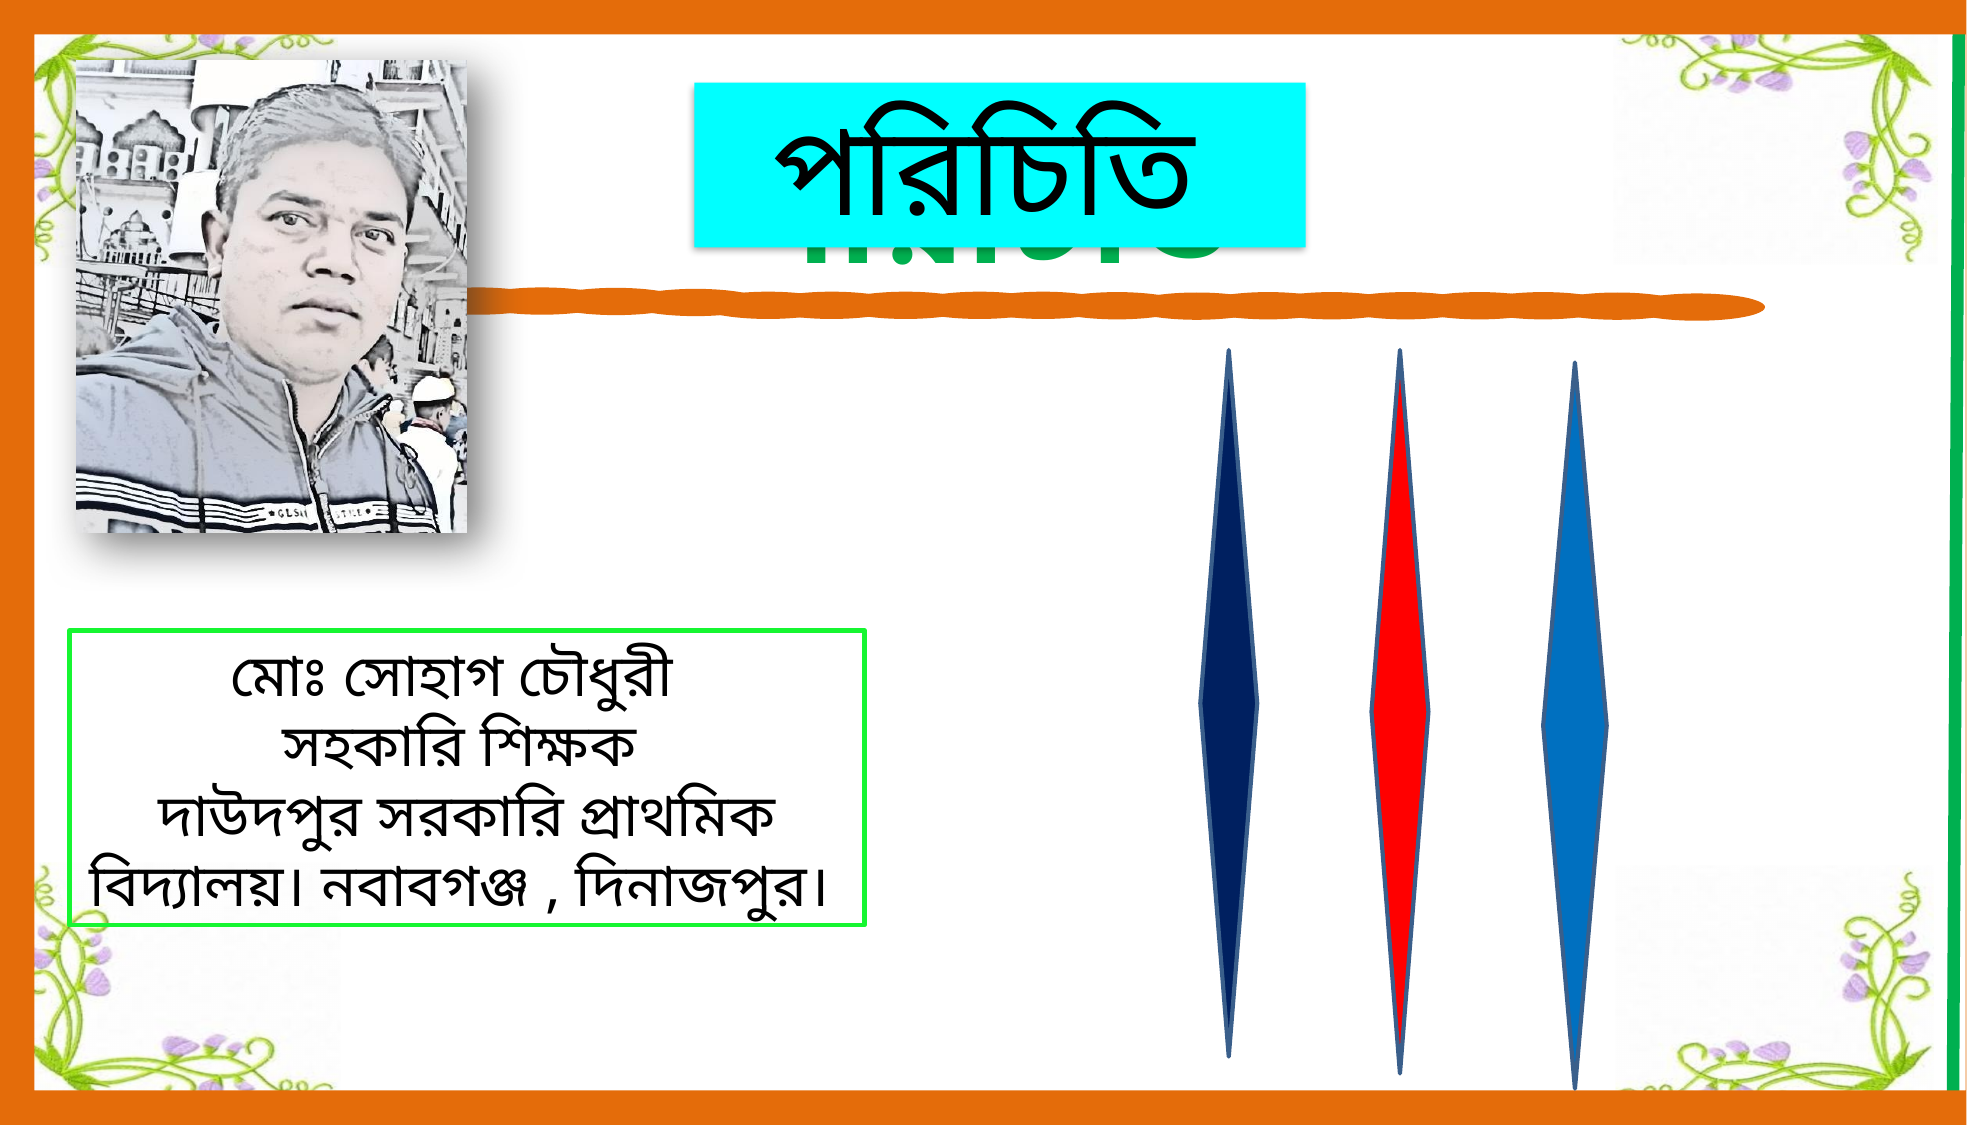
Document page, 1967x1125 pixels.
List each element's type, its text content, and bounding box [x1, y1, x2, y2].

picture [37, 863, 340, 1088]
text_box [472, 117, 1766, 321]
text_box [0, 0, 1967, 1125]
picture [1614, 36, 1937, 264]
text_box মোঃ সোহাগ চৌধুরী সহকারি শিক্ষক দাউদপুর সরকারি প্রাথমিক বিদ্যালয়। নবাবগঞ্জ , দিনাজপুর। [69, 630, 865, 926]
picture [37, 36, 468, 533]
text_box পরিচিতি [694, 82, 1306, 115]
text_box [1541, 360, 1609, 1091]
text_box [1369, 347, 1431, 1076]
picture [1616, 866, 1933, 1088]
text_box [1198, 347, 1260, 1059]
